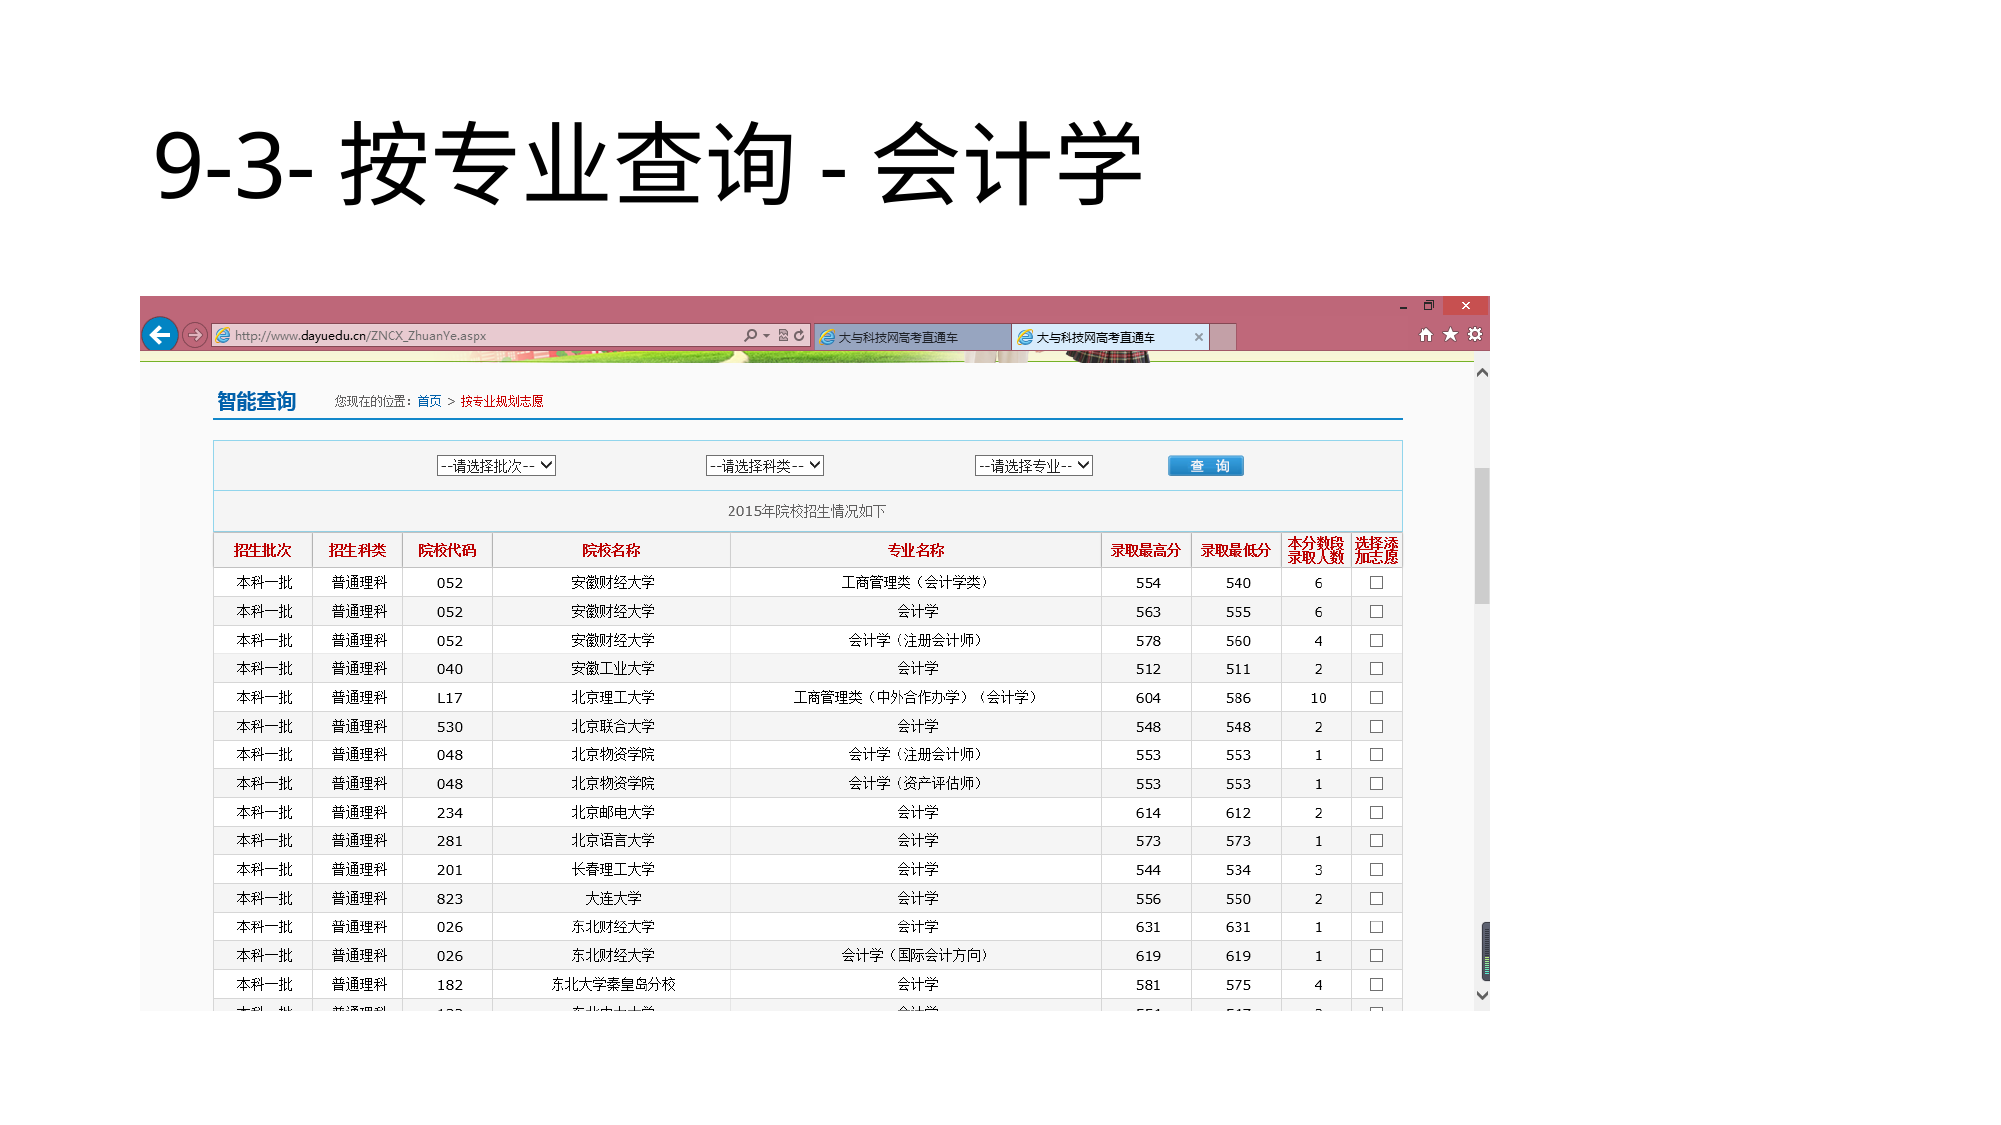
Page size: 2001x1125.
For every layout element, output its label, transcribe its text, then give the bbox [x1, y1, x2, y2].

title 9-3-按专业查询-会计学 [137, 59, 1863, 278]
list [140, 296, 1490, 1011]
